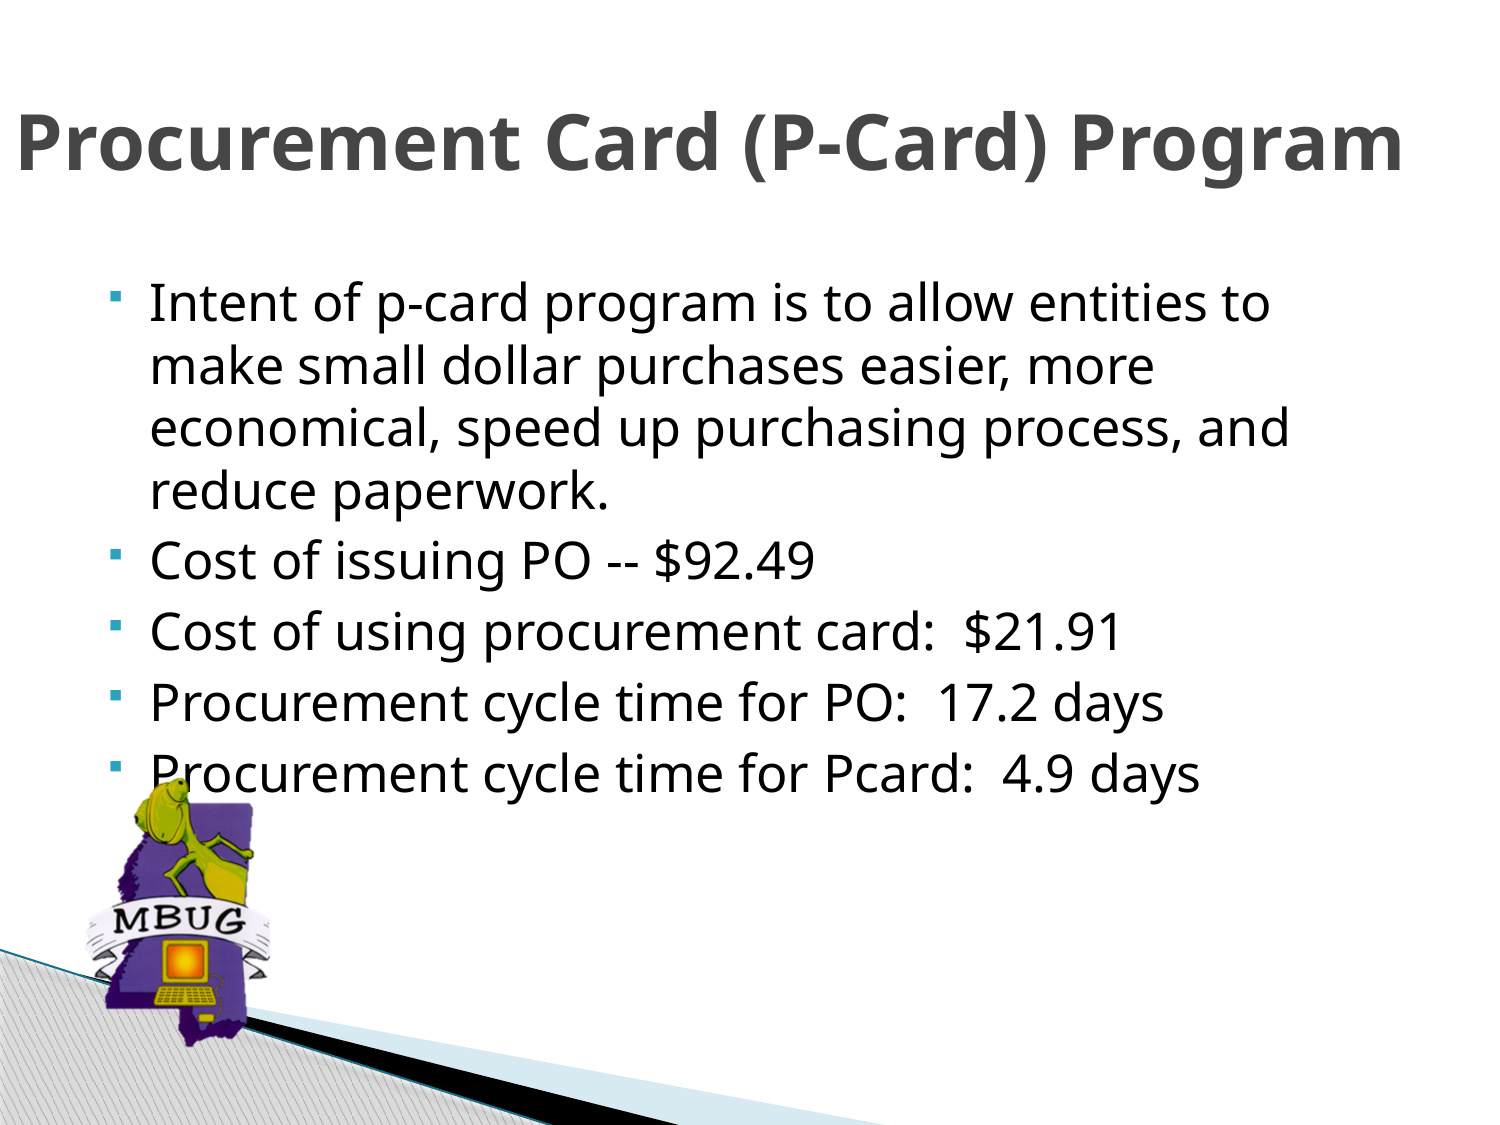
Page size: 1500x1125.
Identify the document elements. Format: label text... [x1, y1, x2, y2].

picture [62, 737, 293, 1093]
list Intent of p-card program is to allow entities to make small dollar purchases easier, more economical, speed up purchasing process, and reduce paperwork. Cost of issuing PO -- $92.49 Cost of using procurement card: $21.91 Procurement cycle time for PO: 17.2 days Procurement cycle time for Pcard: 4.9 days [75, 262, 1425, 820]
title Procurement Card (P-Card) Program [0, 45, 1450, 233]
